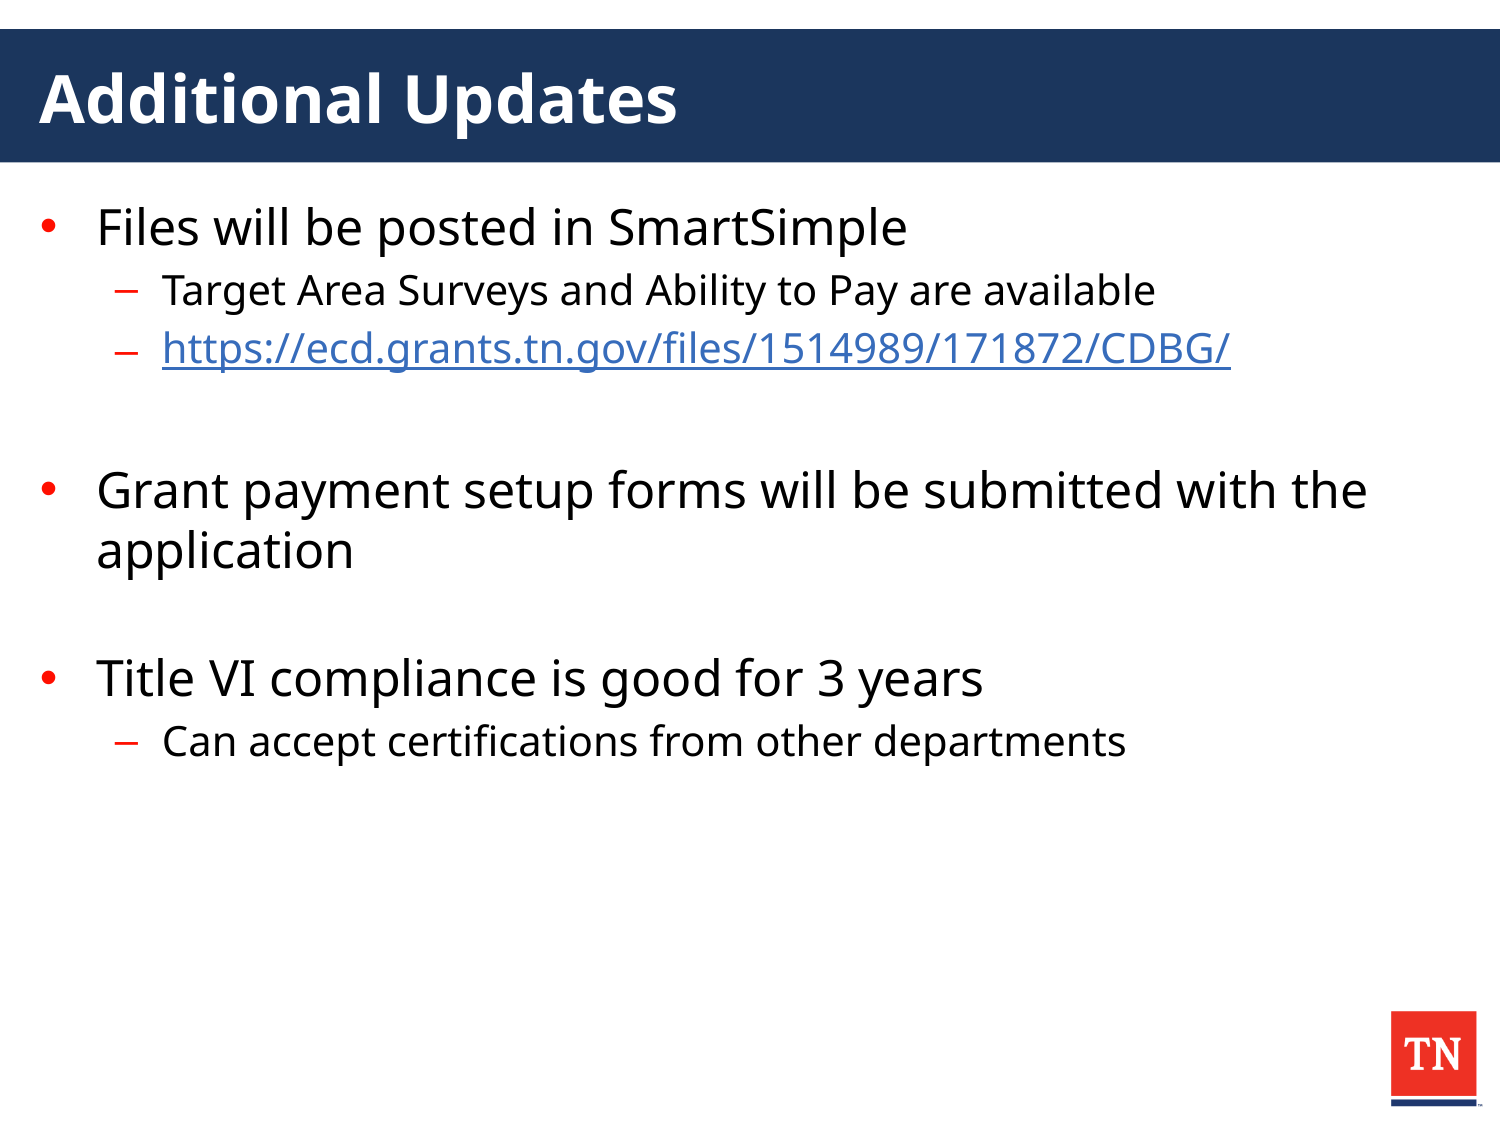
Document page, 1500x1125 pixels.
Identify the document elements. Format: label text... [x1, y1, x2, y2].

picture [1362, 987, 1500, 1125]
title Additional Updates [24, 29, 1475, 165]
list Files will be posted in SmartSimple Target Area Surveys and Ability to Pay are available https://ecd.grants.tn.gov/files/1514989/171872/CDBG/ Grant payment setup forms will be submitted with the application Title VI compliance is good for 3 years Can accept certifications from other departments [24, 187, 1475, 1100]
